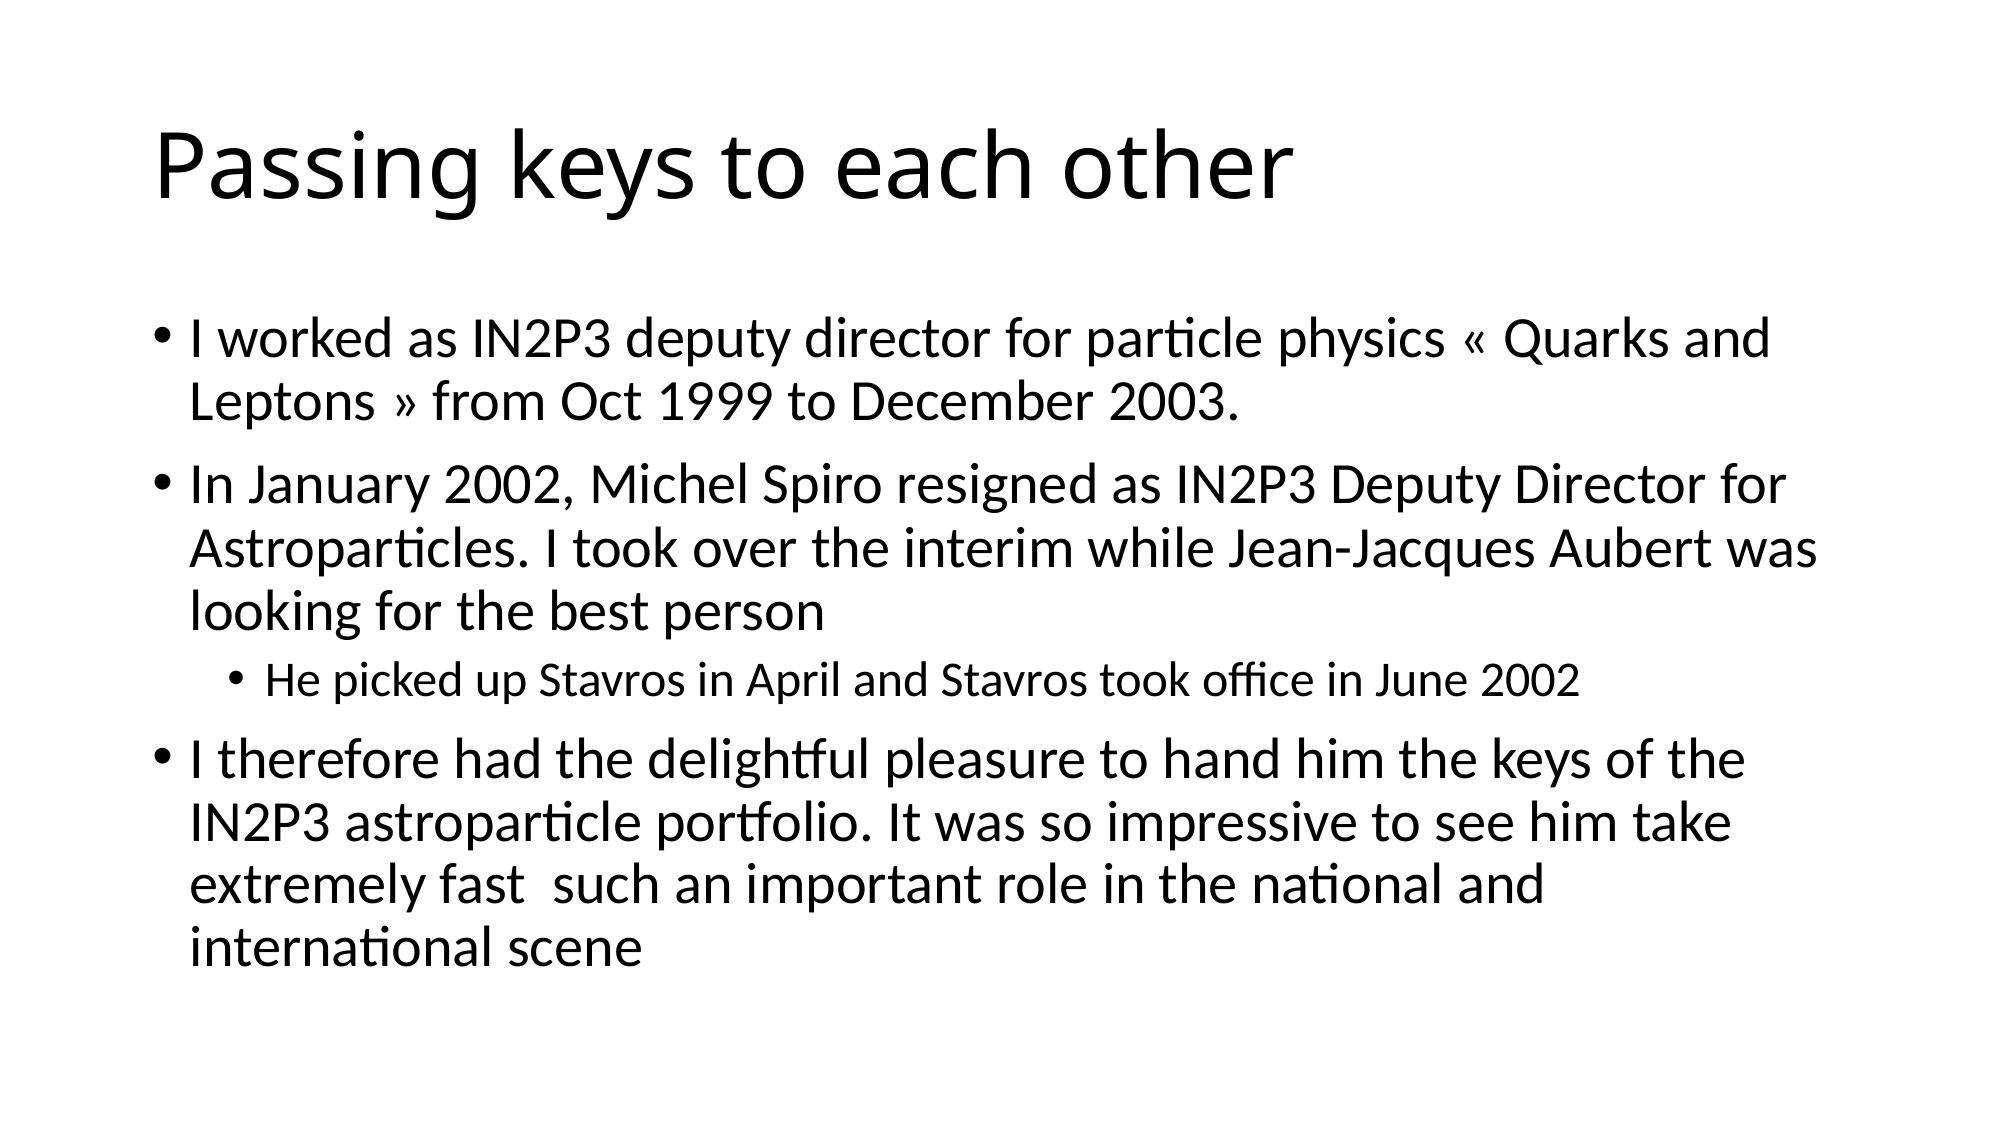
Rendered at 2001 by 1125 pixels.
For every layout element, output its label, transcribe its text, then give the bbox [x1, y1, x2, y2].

list I worked as IN2P3 deputy director for particle physics « Quarks and Leptons » from Oct 1999 to December 2003. In January 2002, Michel Spiro resigned as IN2P3 Deputy Director for Astroparticles. I took over the interim while Jean-Jacques Aubert was looking for the best person He picked up Stavros in April and Stavros took office in June 2002 I therefore had the delightful pleasure to hand him the keys of the IN2P3 astroparticle portfolio. It was so impressive to see him take extremely fast such an important role in the national and international scene [137, 299, 1863, 1014]
title Passing keys to each other [137, 59, 1863, 278]
